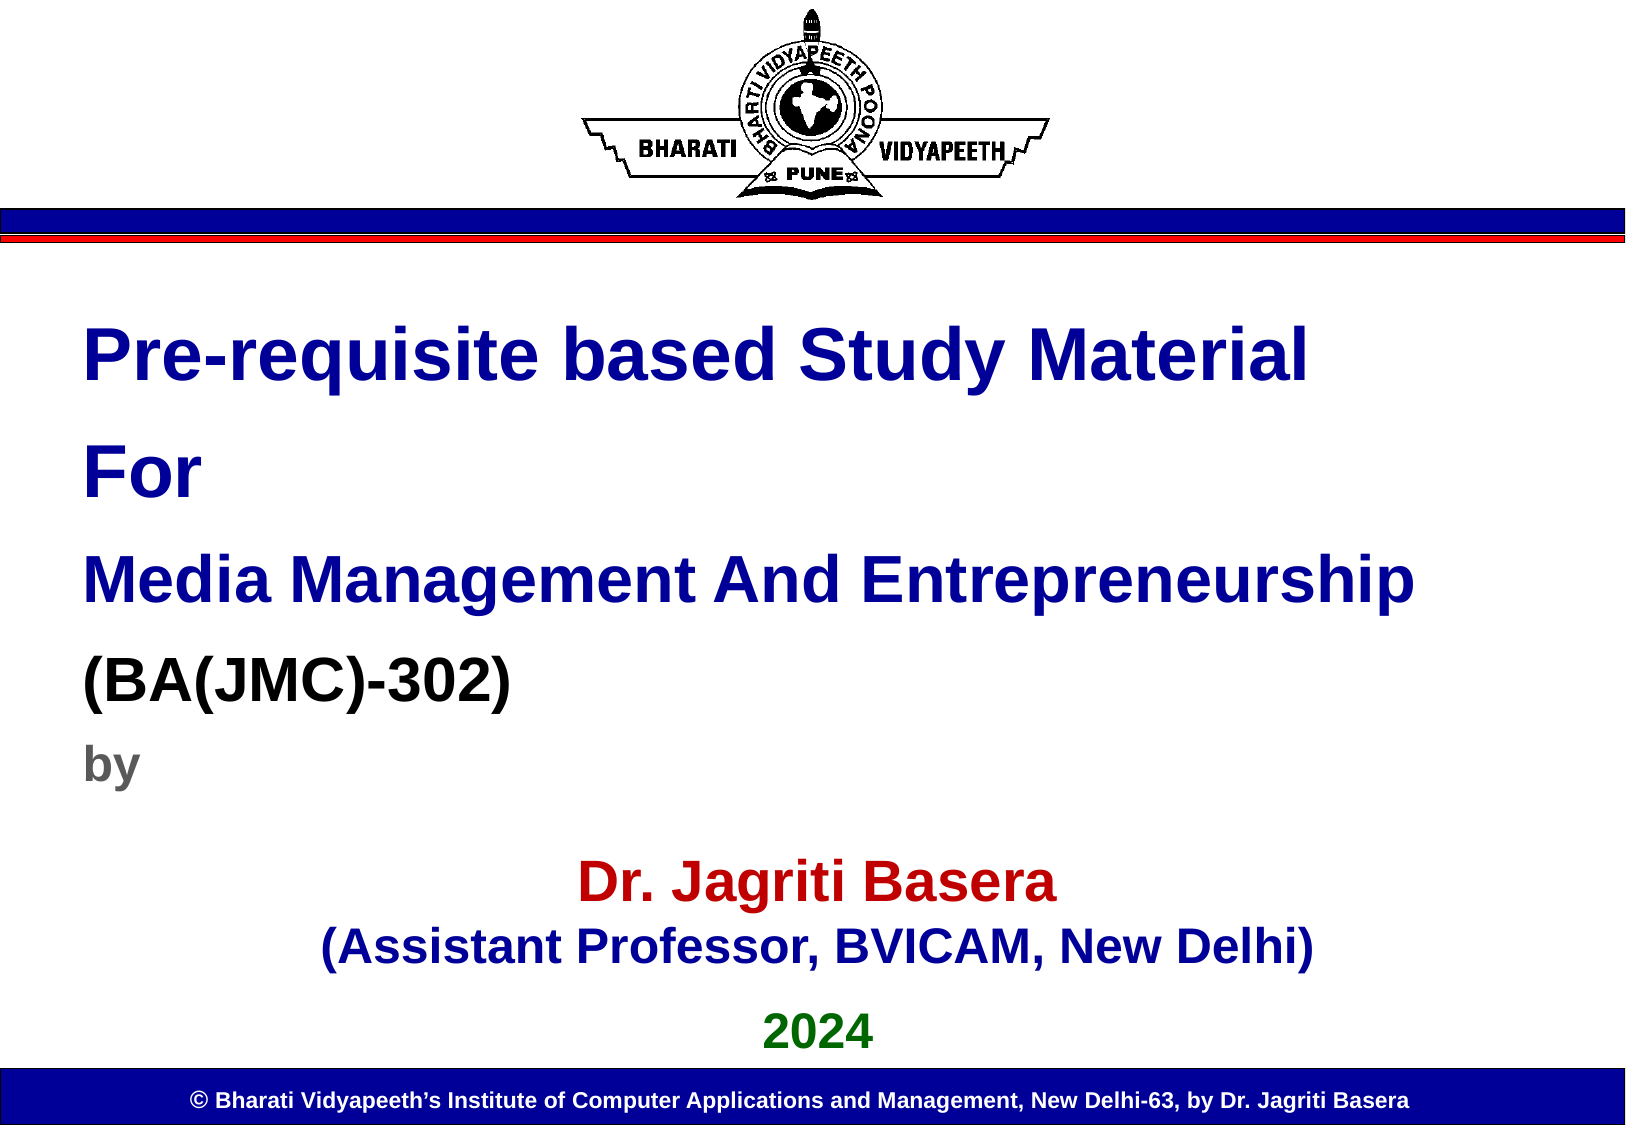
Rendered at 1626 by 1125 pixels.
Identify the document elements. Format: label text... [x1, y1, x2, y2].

picture [581, 9, 1050, 200]
title Pre-requisite based Study Material For Media Management And Entrepreneurship (BA(JMC)-302) by [67, 270, 1547, 753]
text_box Dr. Jagriti Basera (Assistant Professor, BVICAM, New Delhi) 2024 [283, 836, 1353, 1066]
